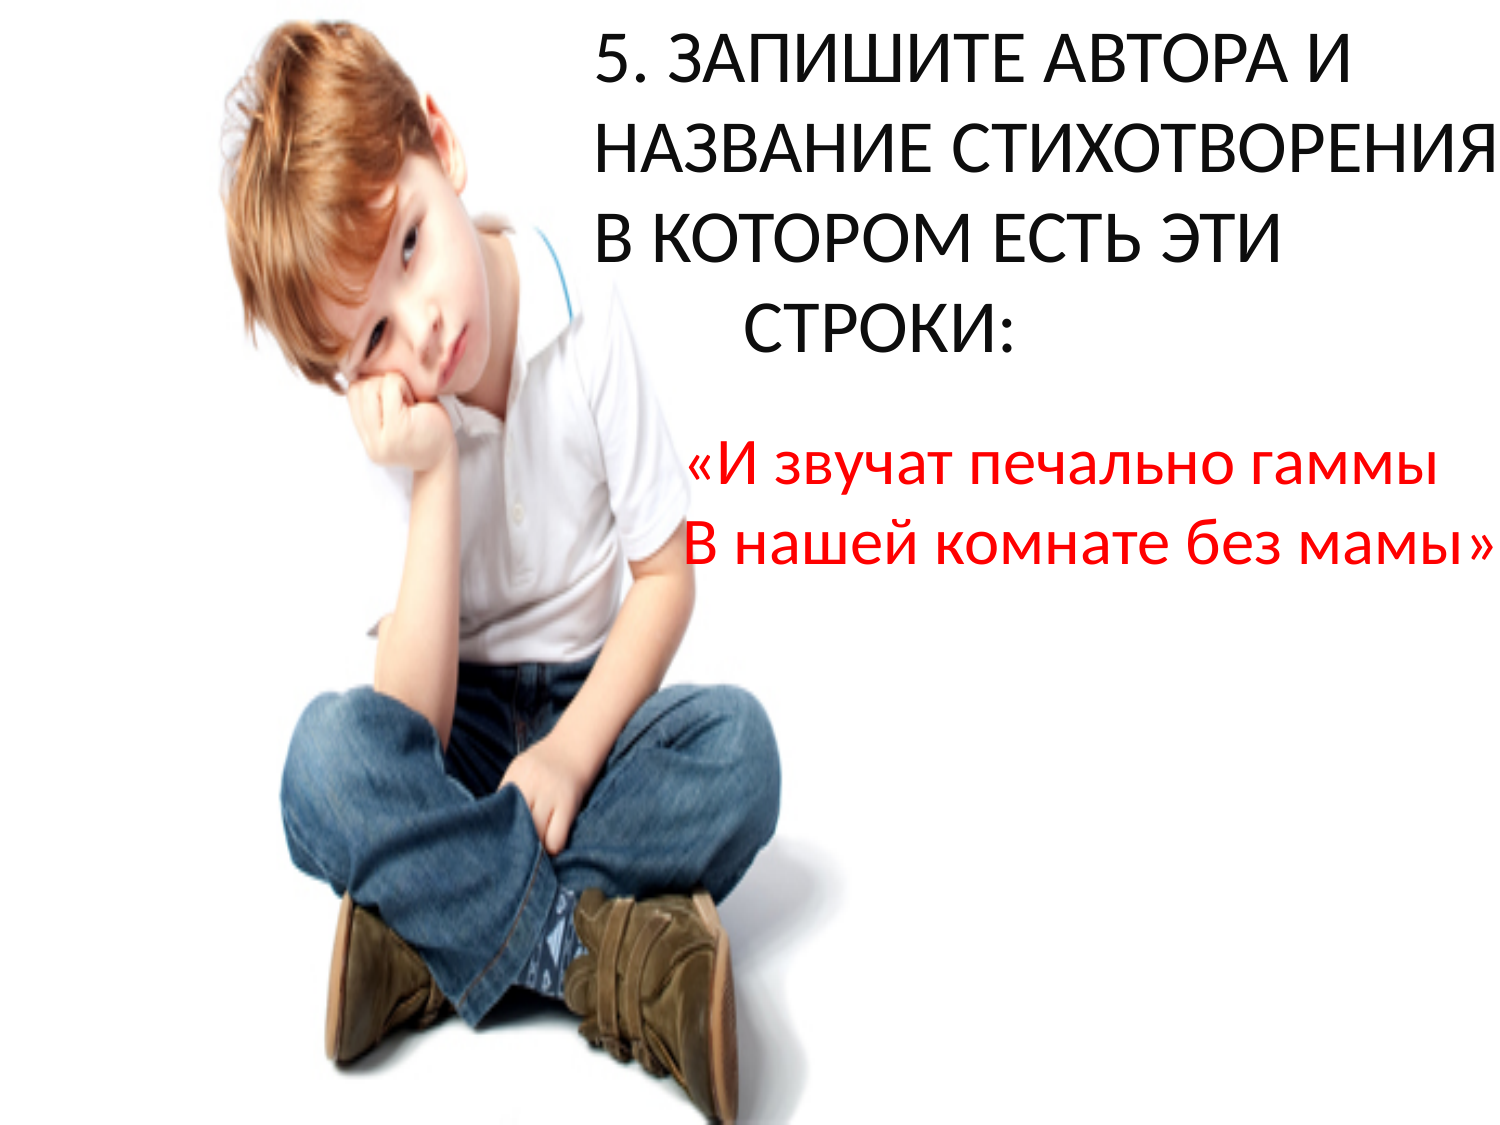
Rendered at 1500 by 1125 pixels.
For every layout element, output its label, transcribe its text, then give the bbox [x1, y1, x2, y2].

picture [0, 0, 997, 1125]
text_box 5. ЗАПИШИТЕ АВТОРА И НАЗВАНИЕ СТИХОТВОРЕНИЯ В КОТОРОМ ЕСТЬ ЭТИ СТРОКИ: [998, 0, 1500, 375]
text_box «И звучат печально гаммы В нашей комнате без мамы» [1001, 410, 1500, 585]
